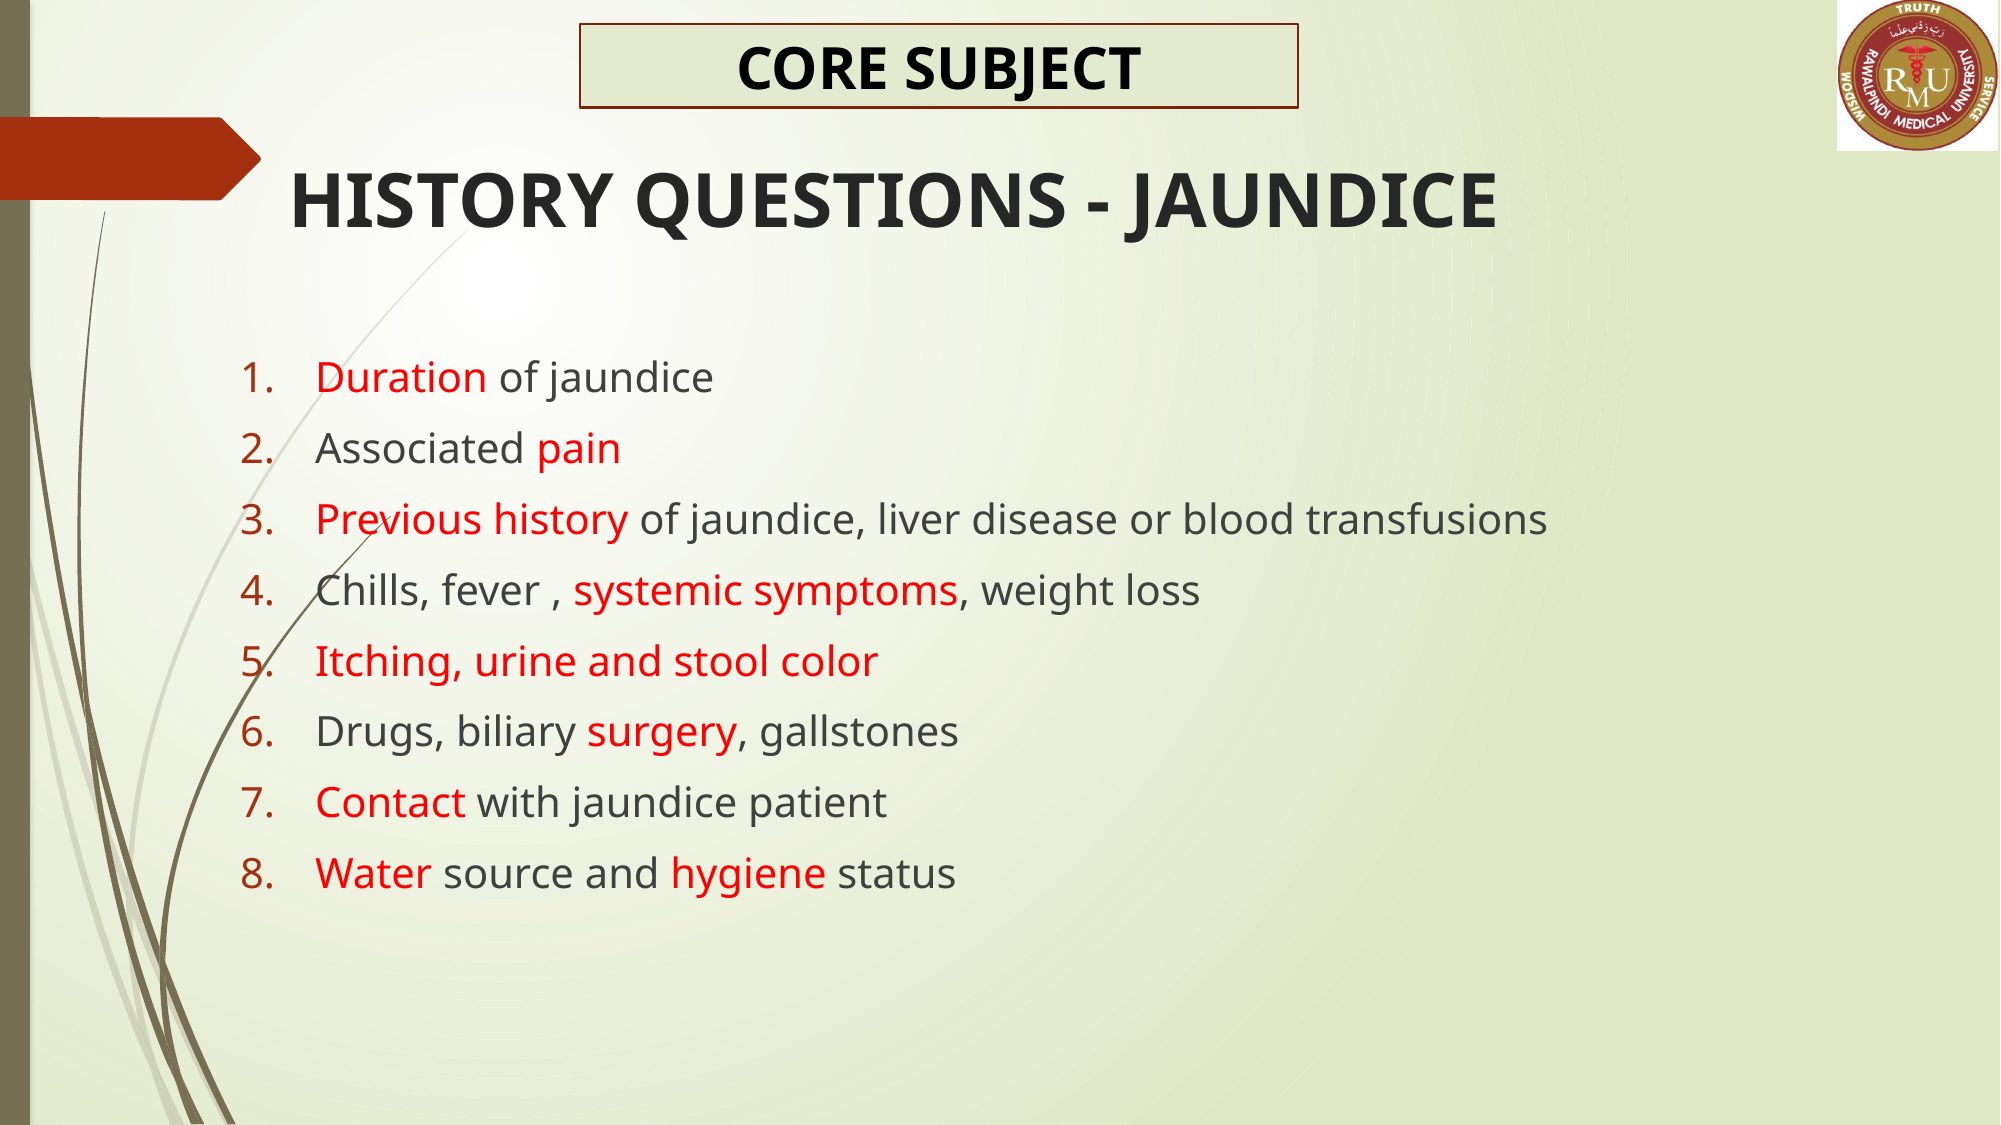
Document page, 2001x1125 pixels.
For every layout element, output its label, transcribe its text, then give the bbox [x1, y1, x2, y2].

title HISTORY QUESTIONS - JAUNDICE [273, 144, 1888, 313]
text_box CORE SUBJECT [579, 23, 1299, 109]
picture [1837, 0, 1998, 152]
list Duration of jaundice Associated pain Previous history of jaundice, liver disease or blood transfusions Chills, fever , systemic symptoms, weight loss Itching, urine and stool color Drugs, biliary surgery, gallstones Contact with jaundice patient Water source and hygiene status [225, 343, 1800, 931]
